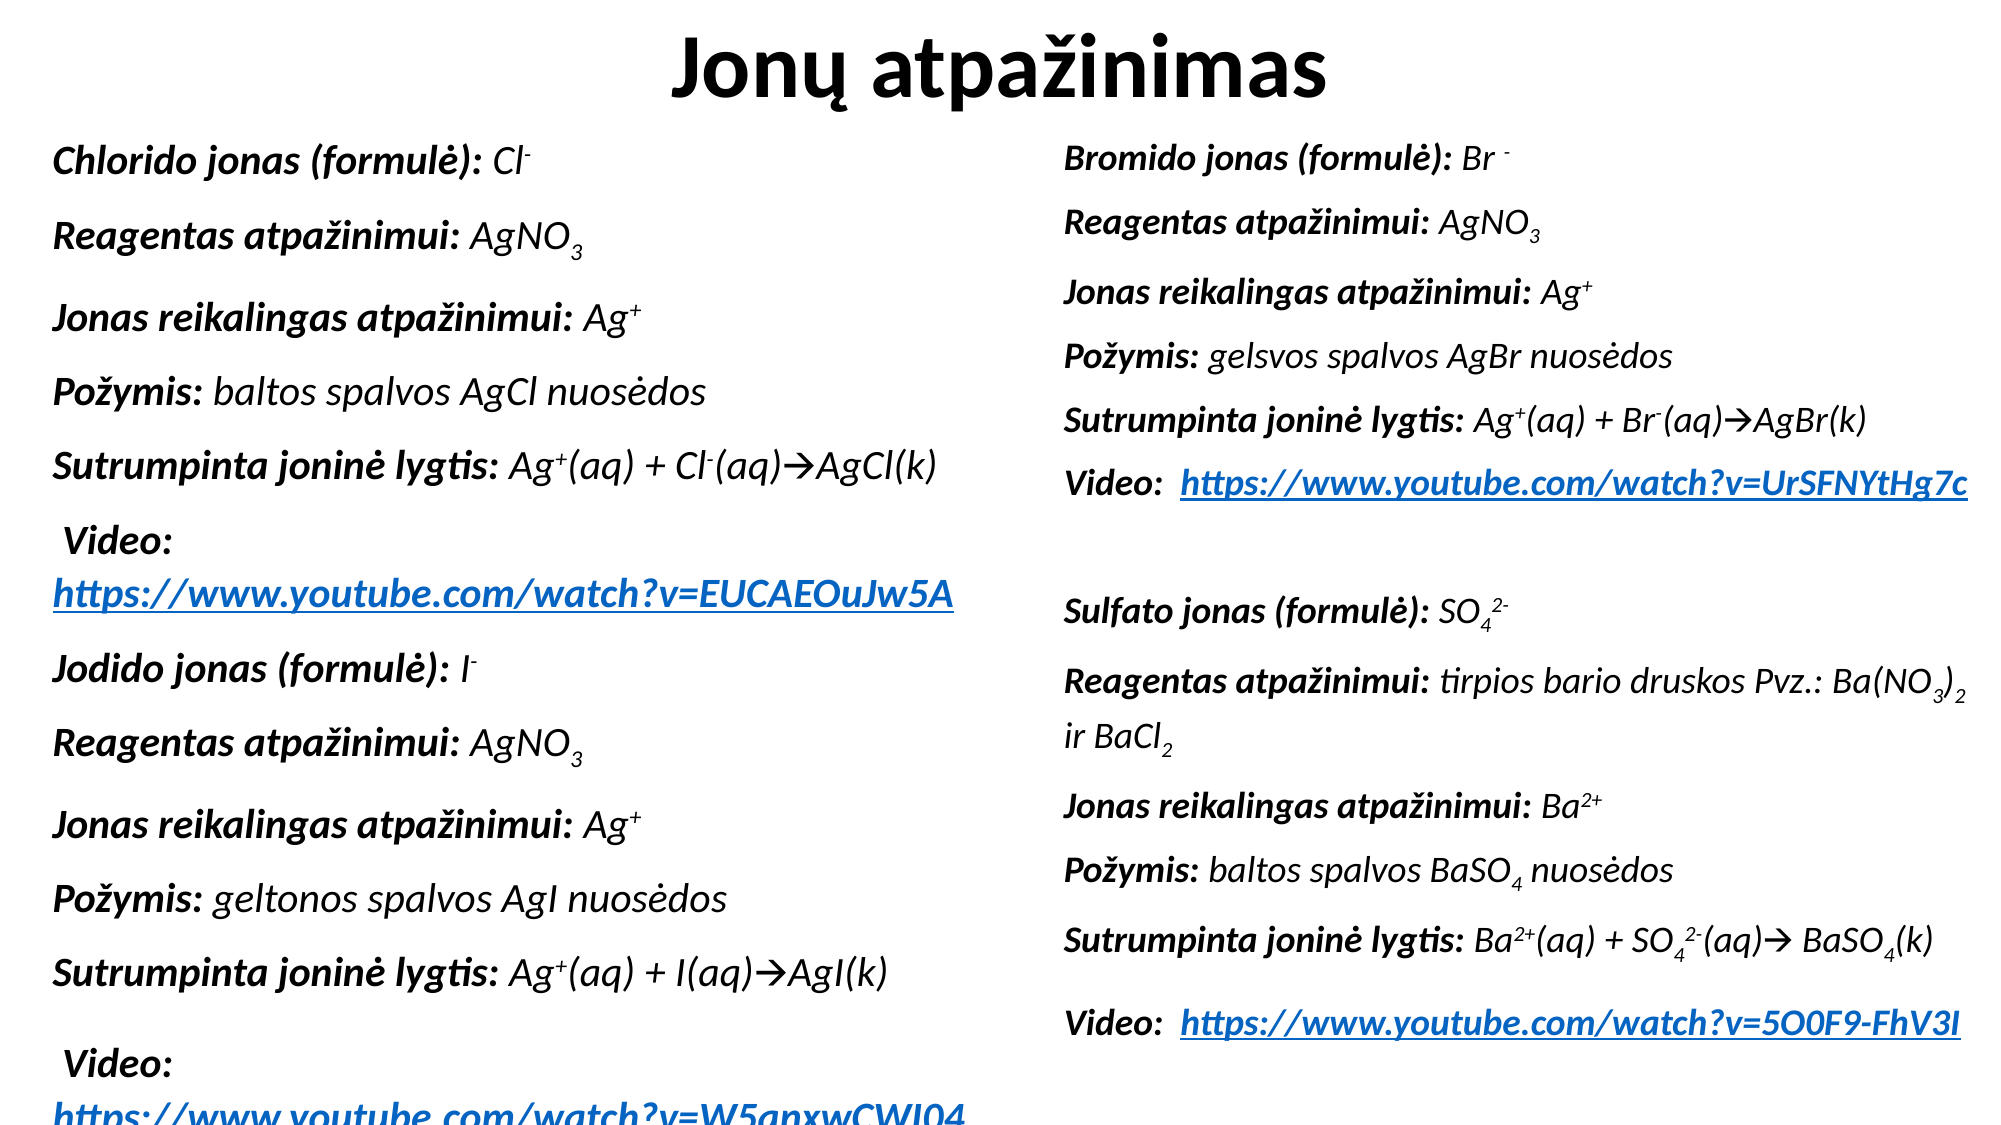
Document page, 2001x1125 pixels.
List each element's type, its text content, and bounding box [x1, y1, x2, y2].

list Chlorido jonas (formulė): Cl- Reagentas atpažinimui: AgNO3 Jonas reikalingas atpažinimui: Ag+ Požymis: baltos spalvos AgCl nuosėdos Sutrumpinta joninė lygtis: Ag+(aq) + Cl-(aq)🡪AgCl(k) Video: https://www.youtube.com/watch?v=EUCAEOuJw5A Jodido jonas (formulė): I- Reagentas atpažinimui: AgNO3 Jonas reikalingas atpažinimui: Ag+ Požymis: geltonos spalvos AgI nuosėdos Sutrumpinta joninė lygtis: Ag+(aq) + I(aq)🡪AgI(k) Video: https://www.youtube.com/watch?v=W5anxwCWI04 [0, 122, 988, 1125]
title Jonų atpažinimas [137, 0, 1863, 137]
list Bromido jonas (formulė): Br - Reagentas atpažinimui: AgNO3 Jonas reikalingas atpažinimui: Ag+ Požymis: gelsvos spalvos AgBr nuosėdos Sutrumpinta joninė lygtis: Ag+(aq) + Br-(aq)🡪AgBr(k) Video: https://www.youtube.com/watch?v=UrSFNYtHg7c Sulfato jonas (formulė): SO42- Reagentas atpažinimui: tirpios bario druskos Pvz.: Ba(NO3)2 ir BaCl2 Jonas reikalingas atpažinimui: Ba2+ Požymis: baltos spalvos BaSO4 nuosėdos Sutrumpinta joninė lygtis: Ba2+(aq) + SO42-(aq)🡪 BaSO4(k) Video: https://www.youtube.com/watch?v=5O0F9-FhV3I [1012, 122, 2000, 1125]
